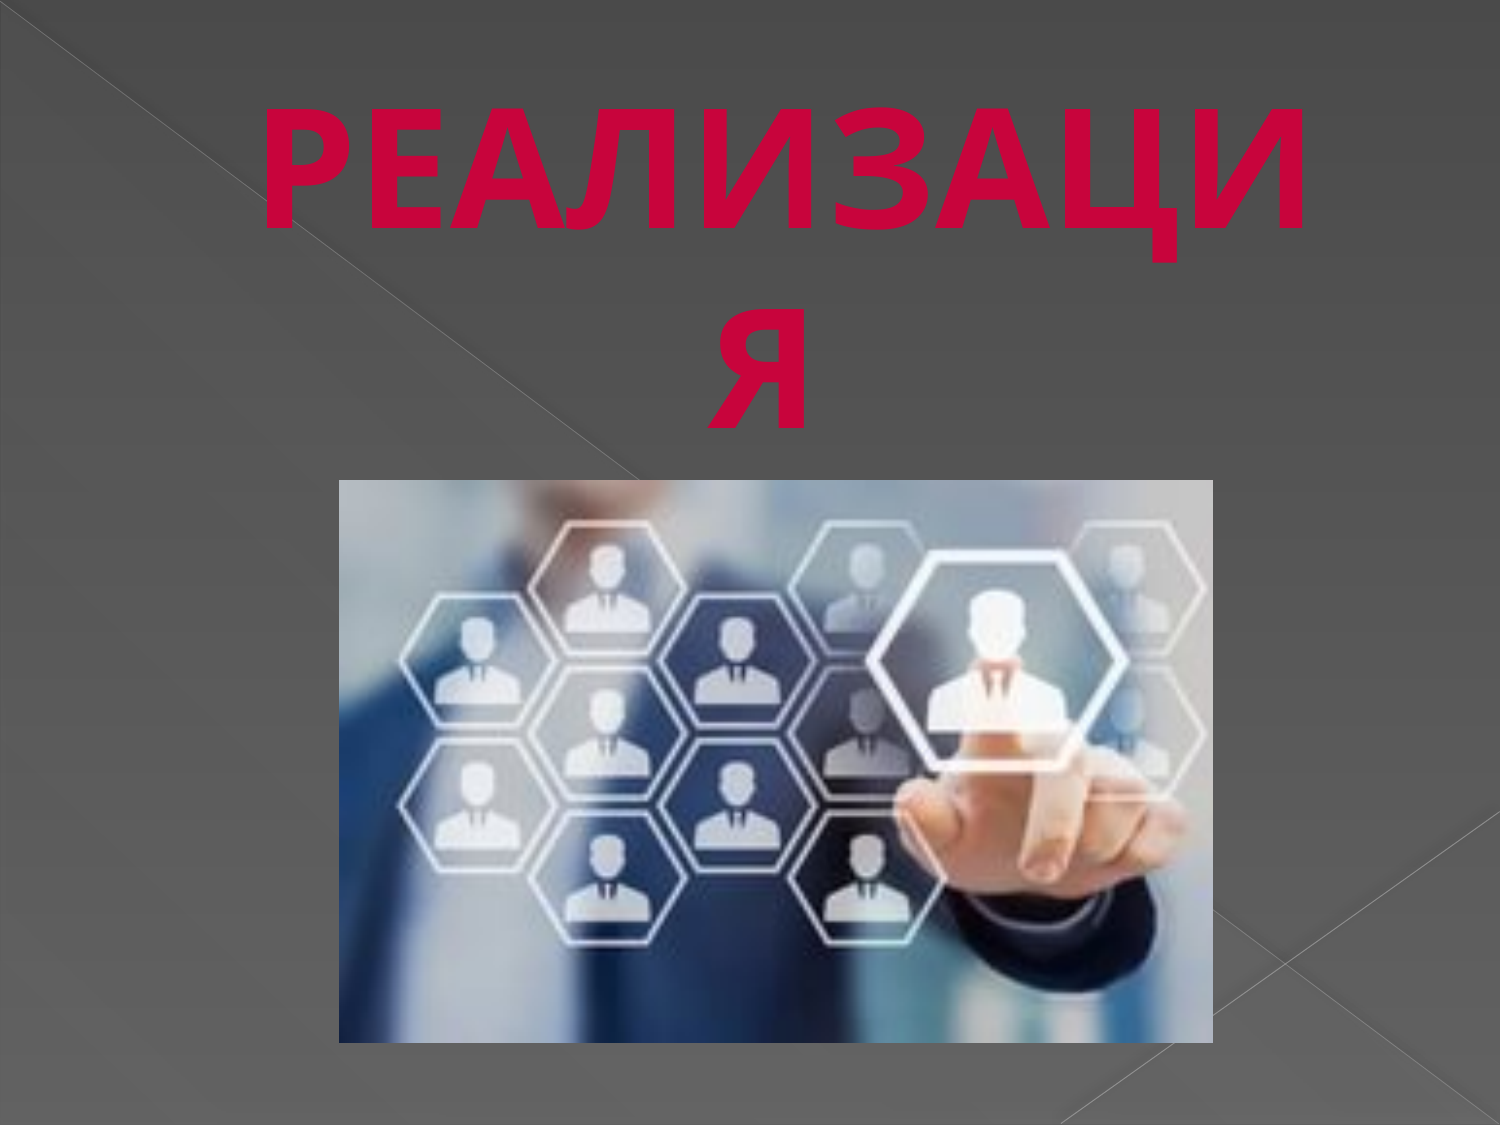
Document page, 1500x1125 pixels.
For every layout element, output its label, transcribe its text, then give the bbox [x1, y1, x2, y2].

picture [339, 480, 1214, 1044]
text_box РЕАЛИЗАЦИЯ ПРОЕКТА [112, 54, 1380, 457]
